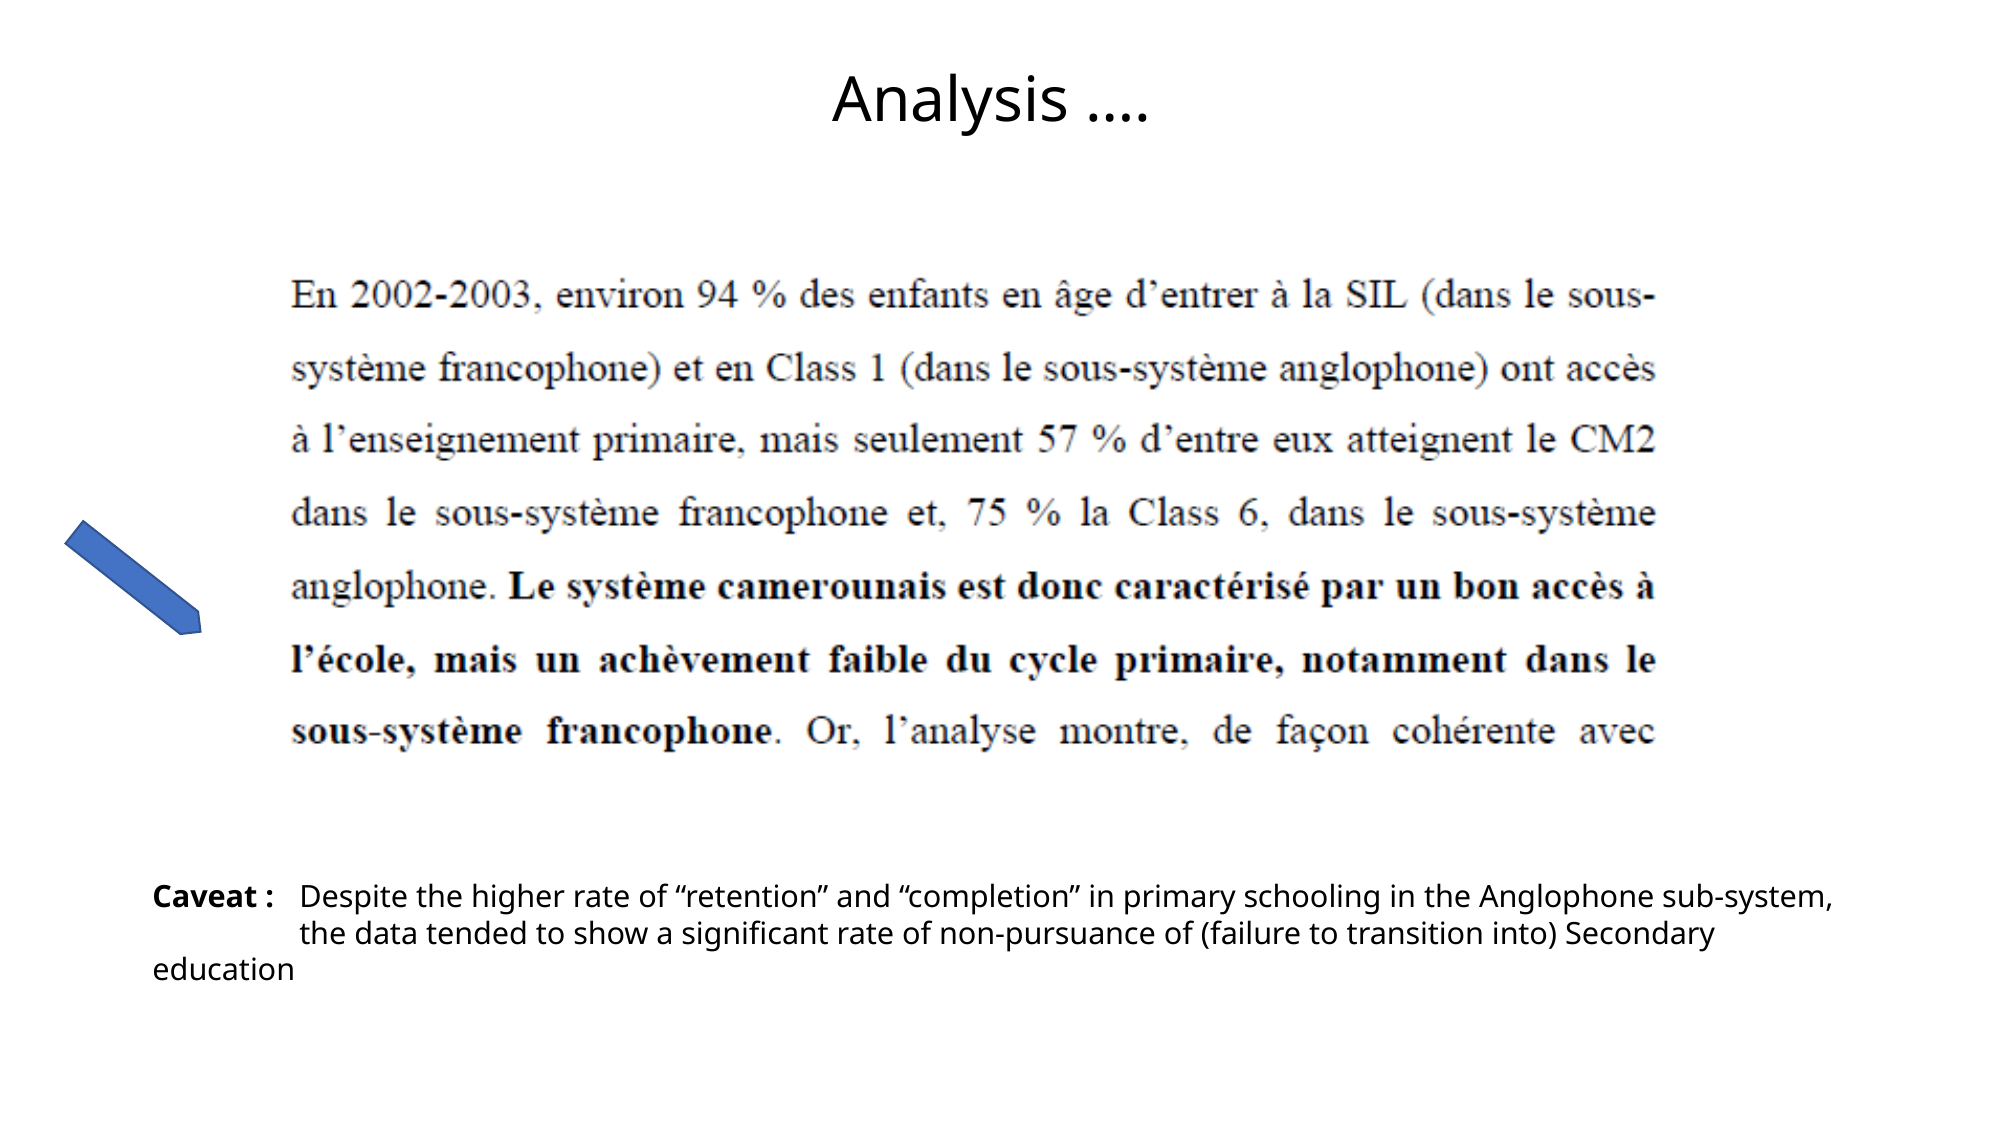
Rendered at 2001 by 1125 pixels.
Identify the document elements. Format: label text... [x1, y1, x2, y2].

title Analysis …. [137, 59, 1863, 143]
text_box [64, 519, 202, 636]
list Caveat : Despite the higher rate of “retention” and “completion” in primary schooling in the Anglophone sub-system, the data tended to show a significant rate of non-pursuance of (failure to transition into) Secondary education [137, 299, 1863, 1014]
picture [221, 264, 1704, 763]
